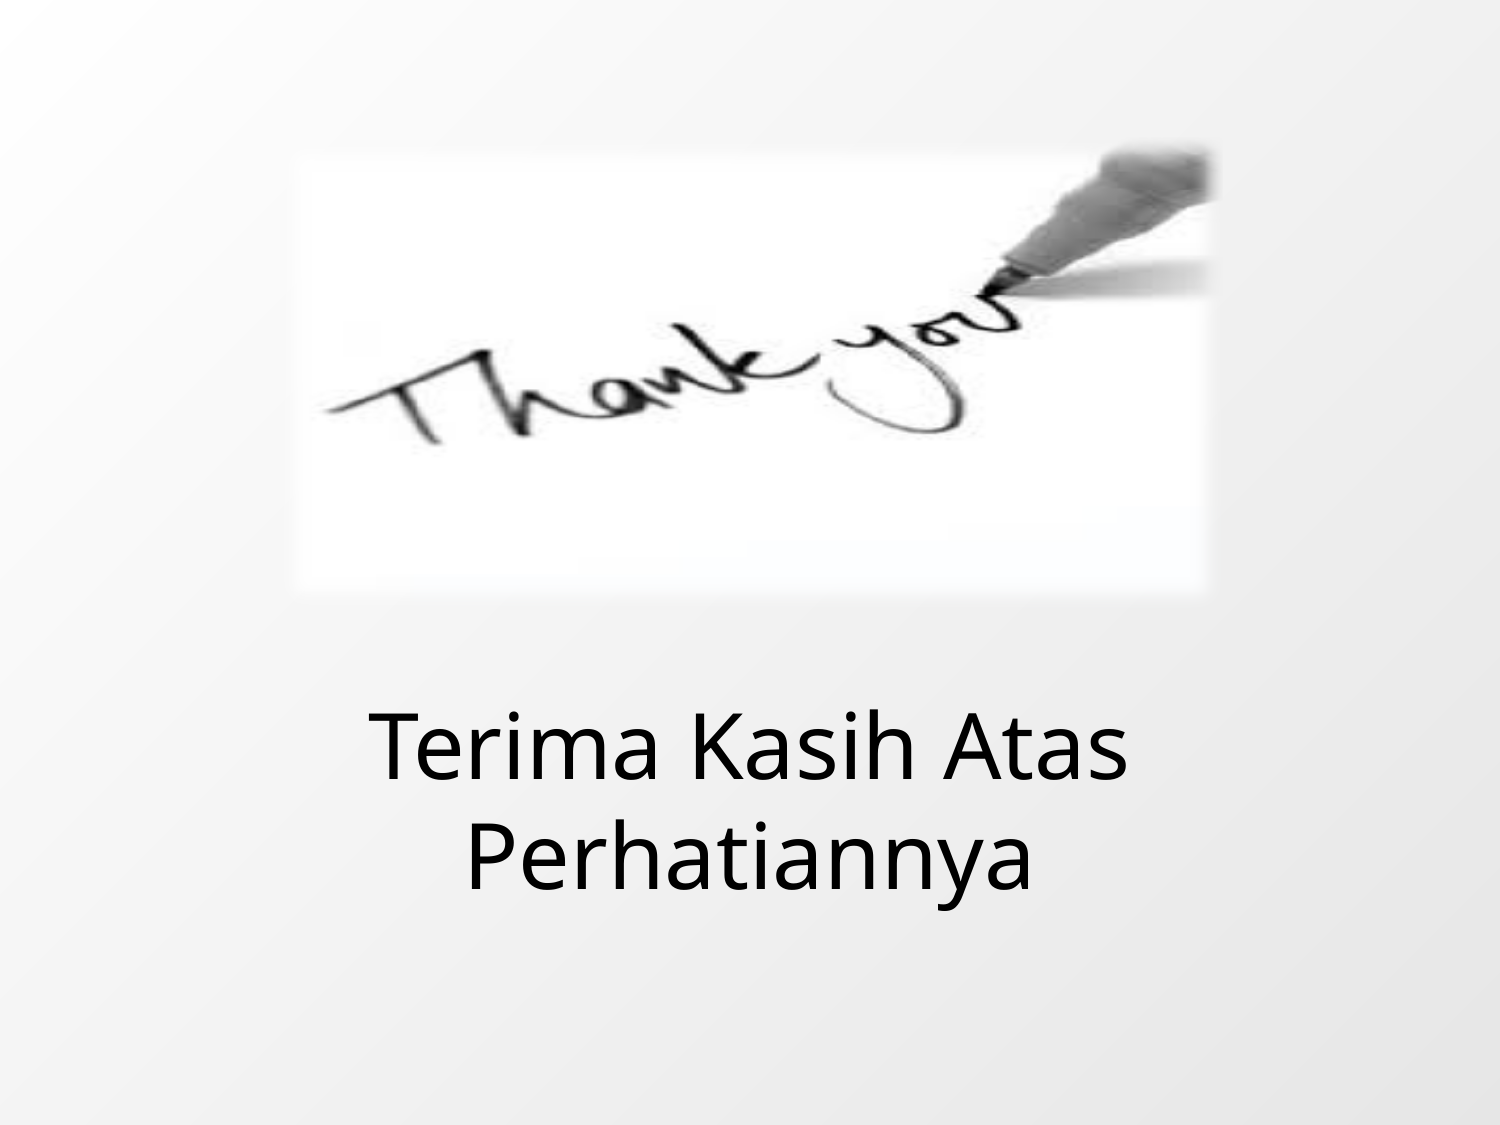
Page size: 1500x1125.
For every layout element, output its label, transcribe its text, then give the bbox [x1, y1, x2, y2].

picture [277, 136, 1223, 610]
text_box Terima Kasih Atas Perhatiannya [88, 680, 1412, 916]
